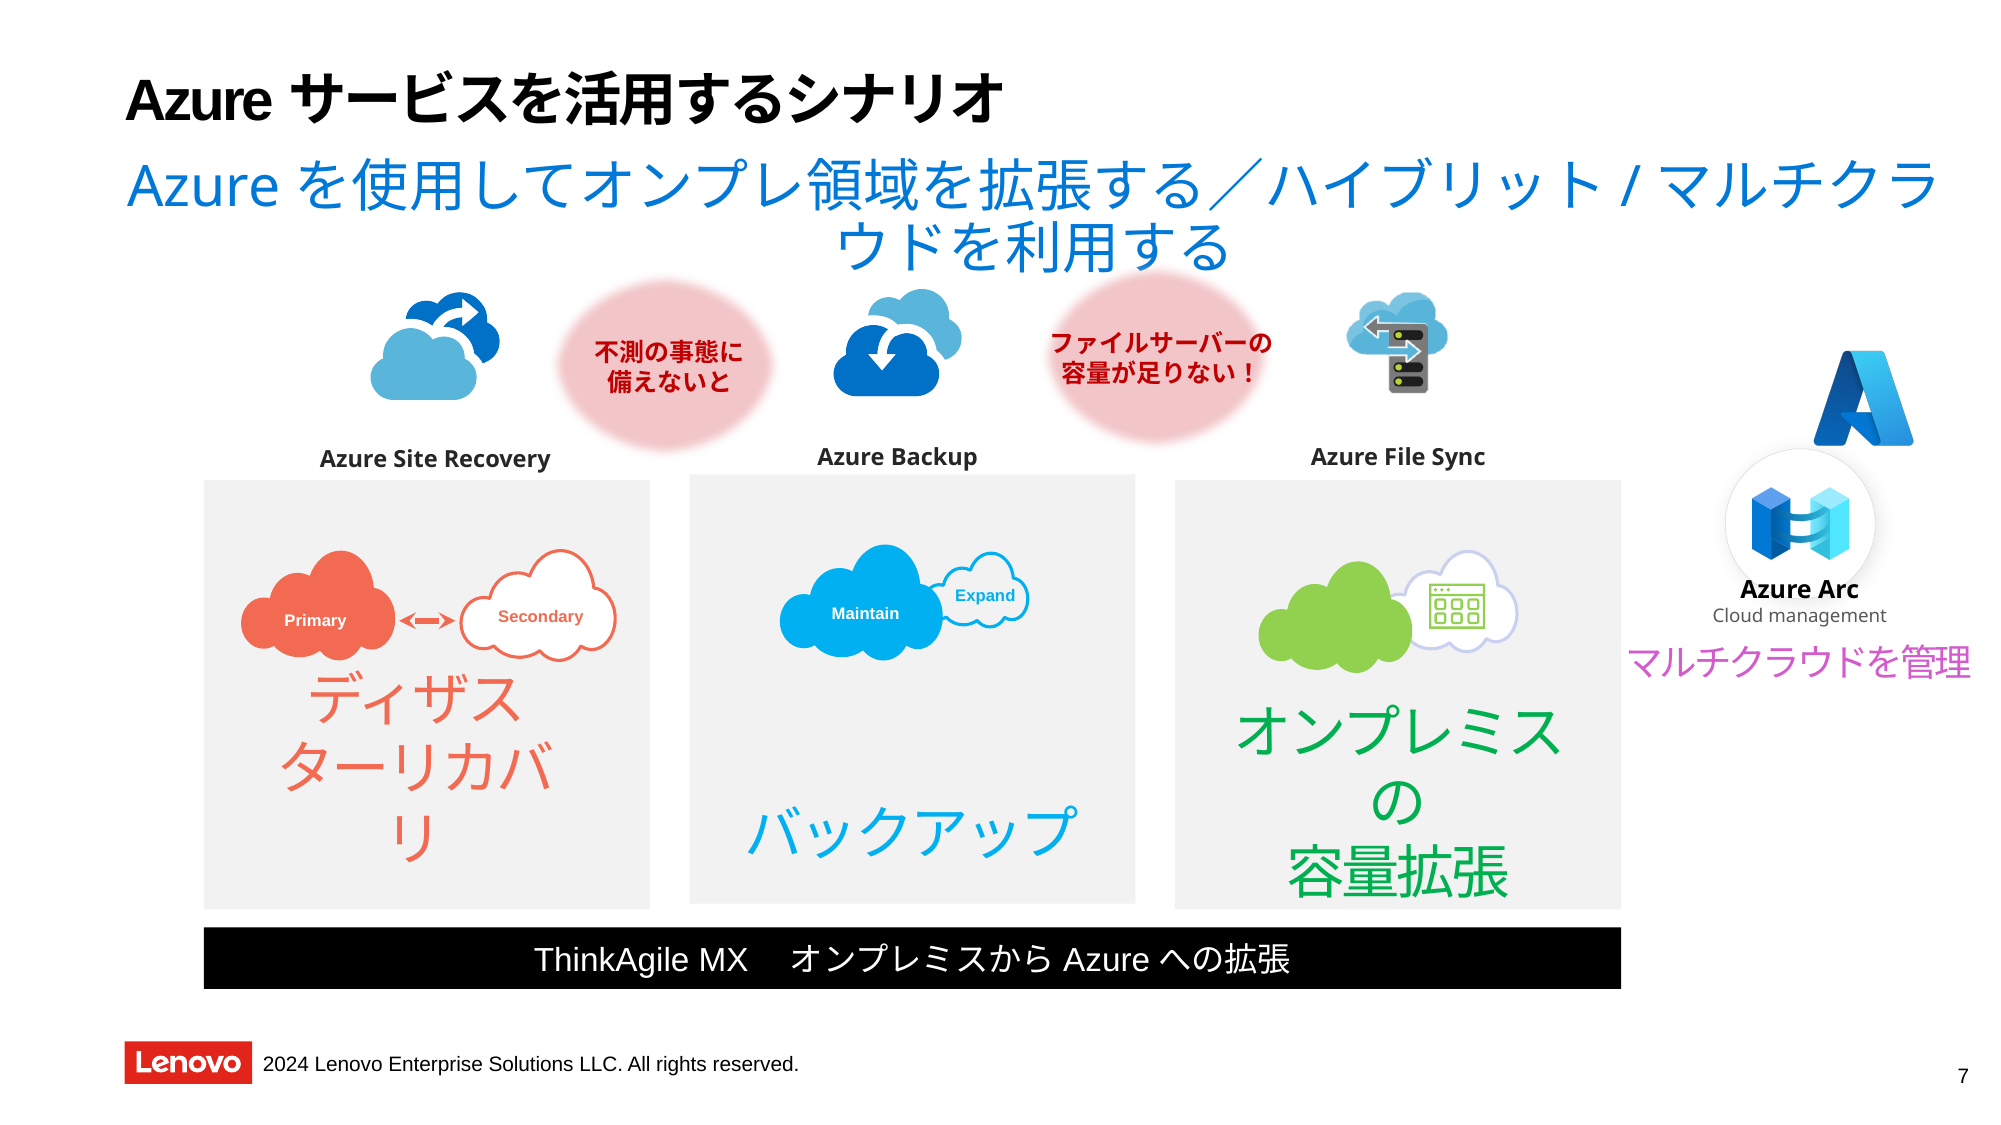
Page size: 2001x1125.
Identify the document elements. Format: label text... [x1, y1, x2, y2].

text_box 不測の事態に 備えないと [535, 268, 806, 464]
picture [1809, 343, 1919, 453]
text_box Azure Arc Cloud management [1698, 566, 1902, 634]
text_box マルチクラウドを管理 [1626, 639, 2000, 685]
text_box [689, 474, 1136, 904]
text_box 7 [1927, 1061, 2000, 1088]
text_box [728, 278, 1067, 469]
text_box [266, 281, 605, 471]
text_box Azureを使用してオンプレ領域を拡張する／ハイブリット/マルチクラウドを利用する [107, 157, 1961, 281]
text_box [1229, 279, 1568, 469]
text_box ThinkAgile MX オンプレミスからAzureへの拡張 [203, 927, 1622, 989]
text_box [1174, 479, 1622, 910]
title Azureサービスを活用するシナリオ [124, 72, 1876, 142]
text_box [203, 479, 651, 910]
text_box ファイルサーバーの 容量が足りない！ [1026, 260, 1297, 456]
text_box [1725, 448, 1876, 599]
